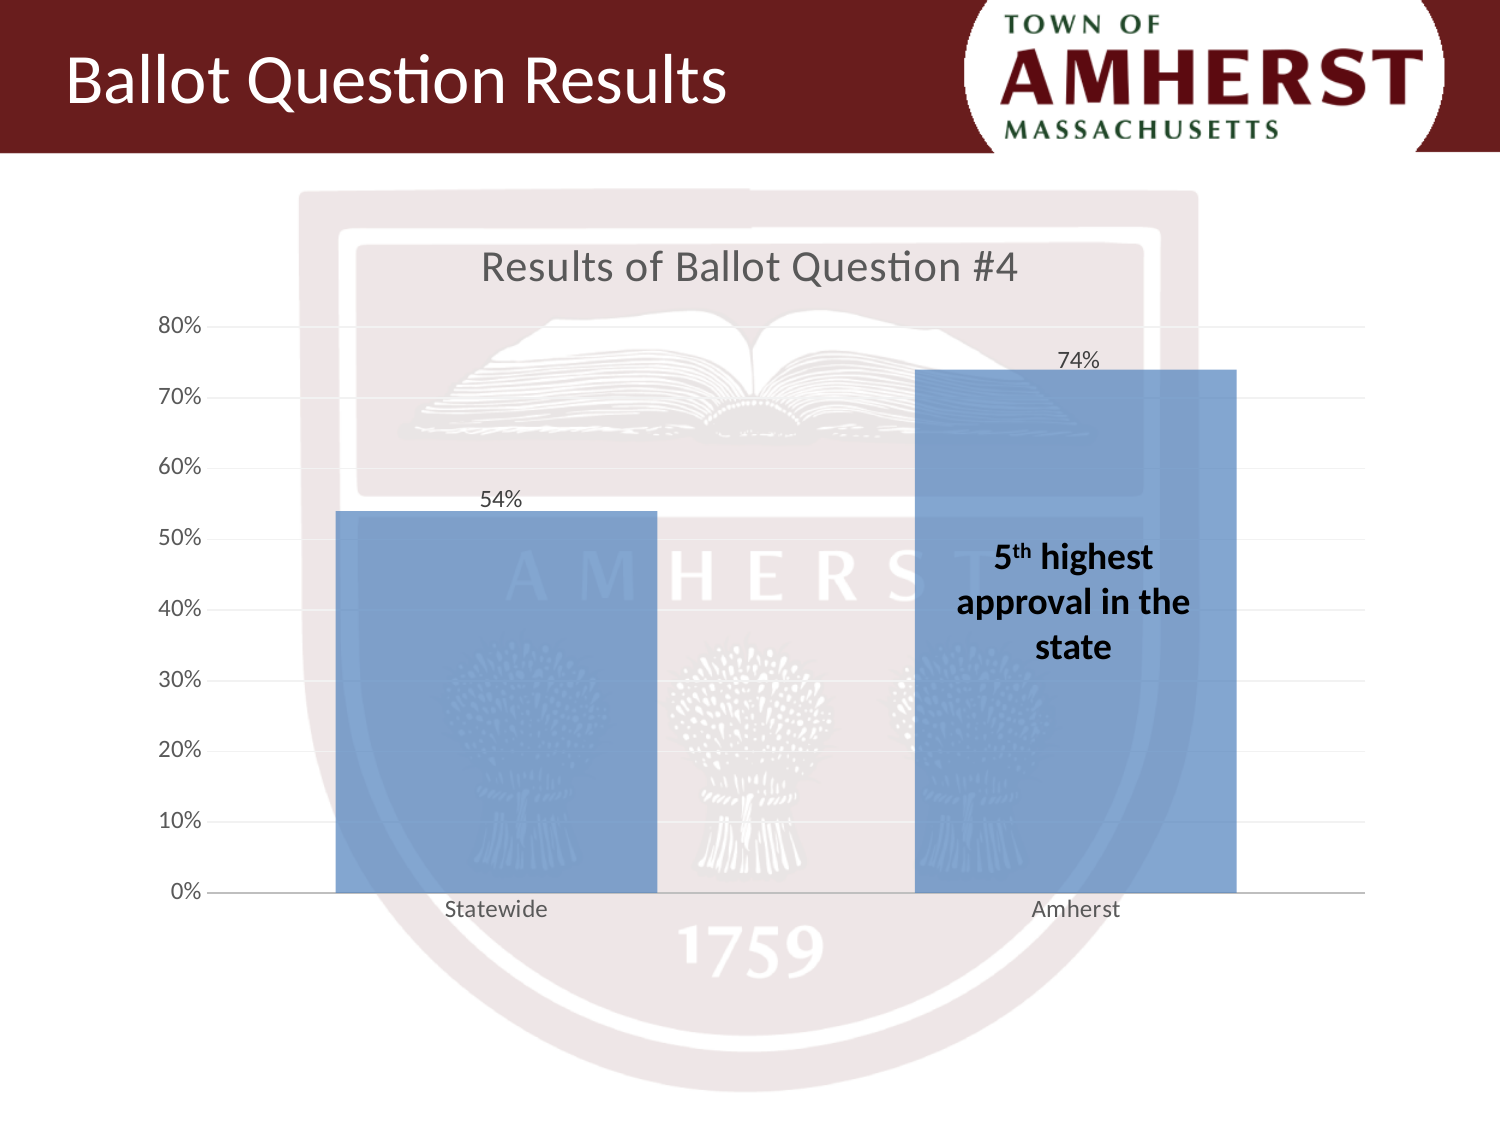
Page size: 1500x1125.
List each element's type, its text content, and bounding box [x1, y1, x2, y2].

picture [0, 0, 1500, 1125]
chart [105, 212, 1395, 970]
title Ballot Question Results [50, 12, 937, 138]
